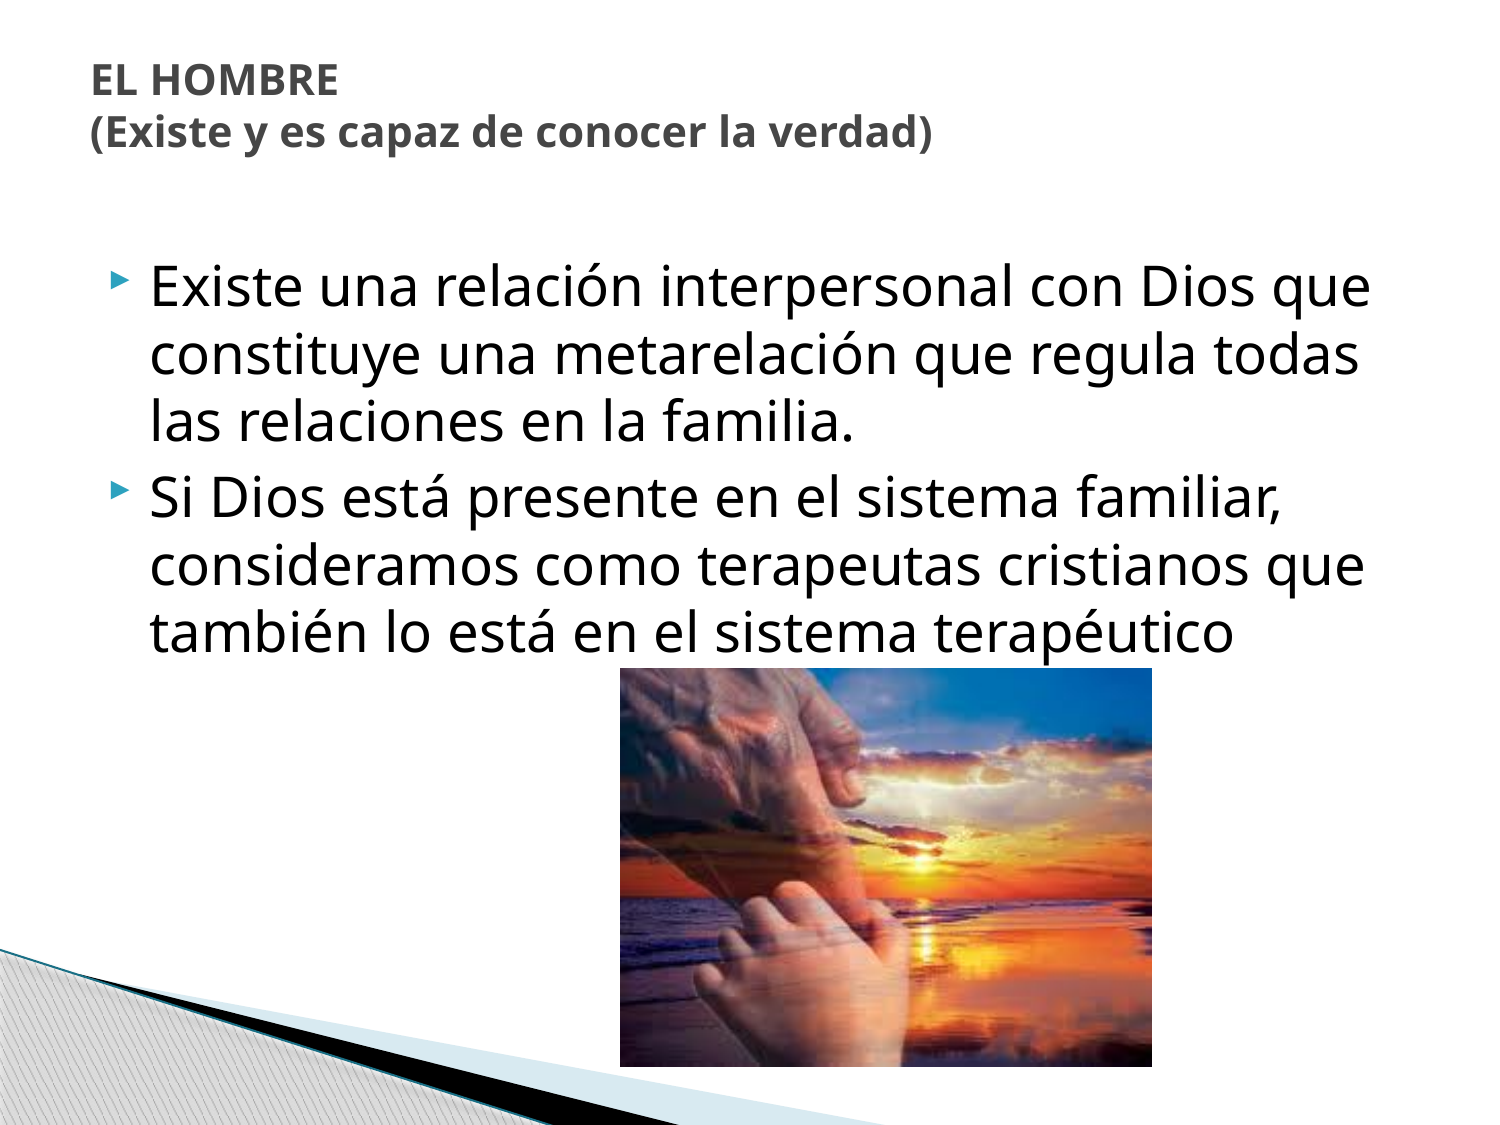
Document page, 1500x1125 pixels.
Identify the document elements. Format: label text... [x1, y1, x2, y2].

list Existe una relación interpersonal con Dios que constituye una metarelación que regula todas las relaciones en la familia. Si Dios está presente en el sistema familiar, consideramos como terapeutas cristianos que también lo está en el sistema terapéutico [75, 243, 1425, 986]
title EL HOMBRE (Existe y es capaz de conocer la verdad) [75, 45, 1425, 233]
picture [619, 668, 1152, 1068]
